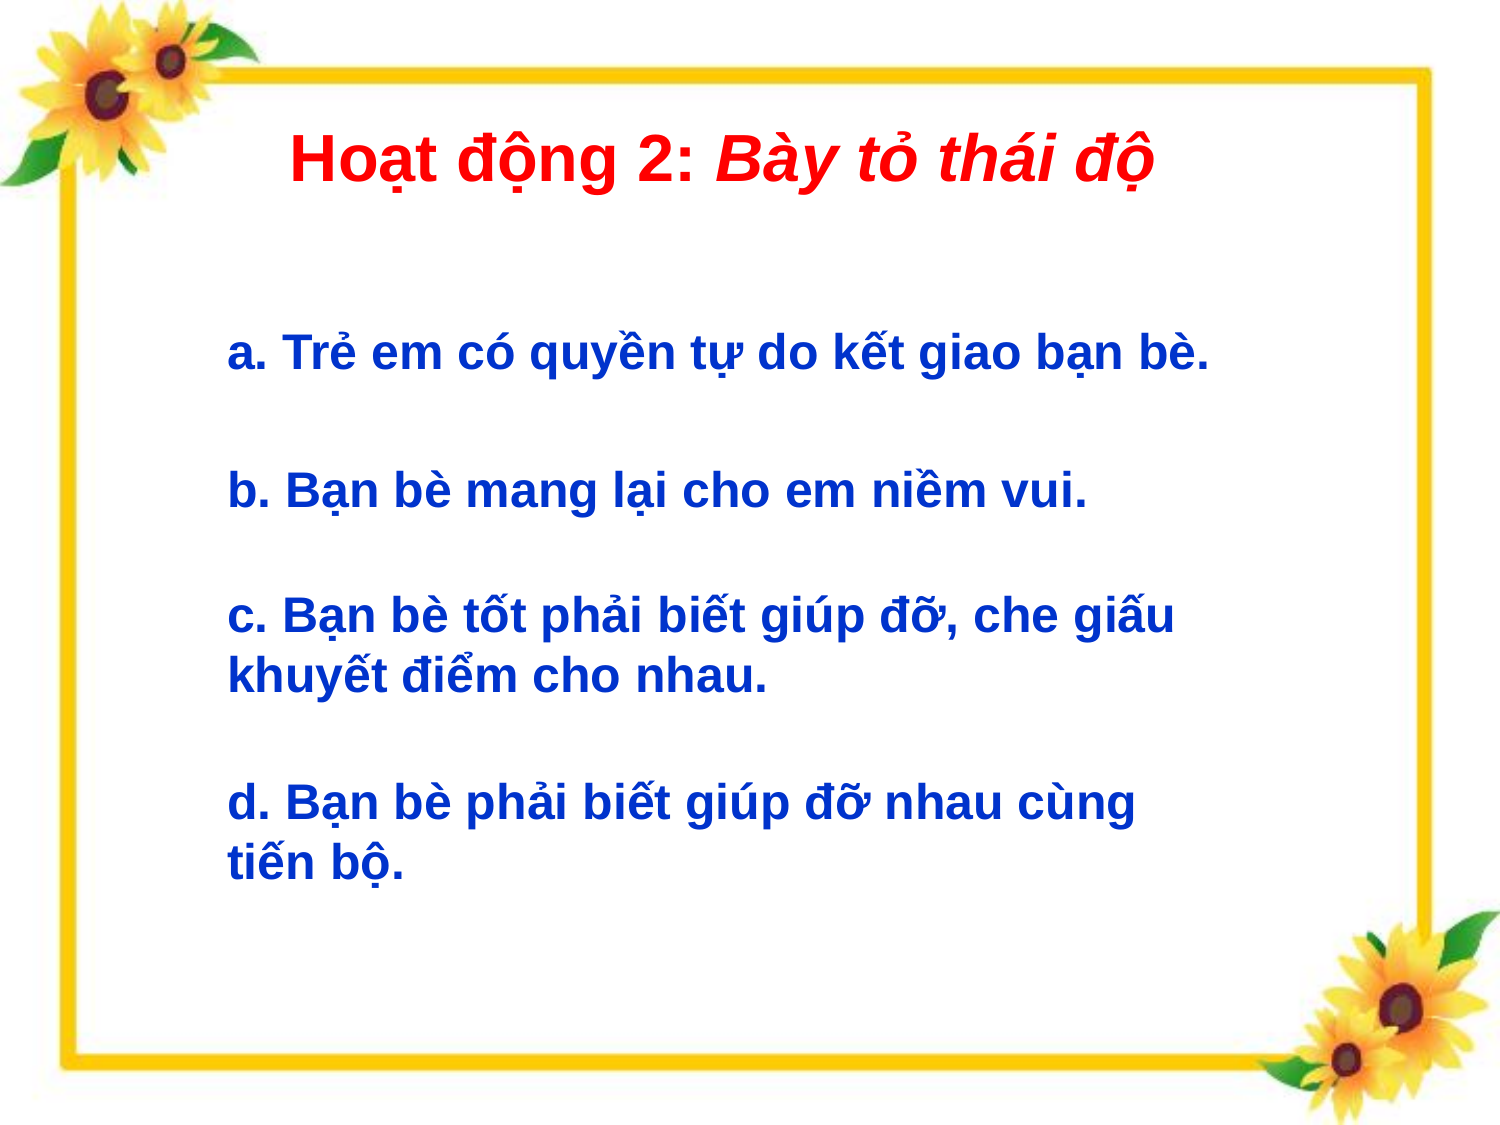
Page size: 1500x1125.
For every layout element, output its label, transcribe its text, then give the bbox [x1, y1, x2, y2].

text_box d. Bạn bè phải biết giúp đỡ nhau cùng tiến bộ. [212, 762, 1313, 898]
text_box b. Bạn bè mang lại cho em niềm vui. [212, 449, 1263, 525]
text_box Hoạt động 2: Bày tỏ thái độ [274, 107, 1263, 200]
text_box a. Trẻ em có quyền tự do kết giao bạn bè. [212, 311, 1250, 387]
picture [0, 0, 1500, 1125]
text_box c. Bạn bè tốt phải biết giúp đỡ, che giấu khuyết điểm cho nhau. [212, 574, 1263, 710]
